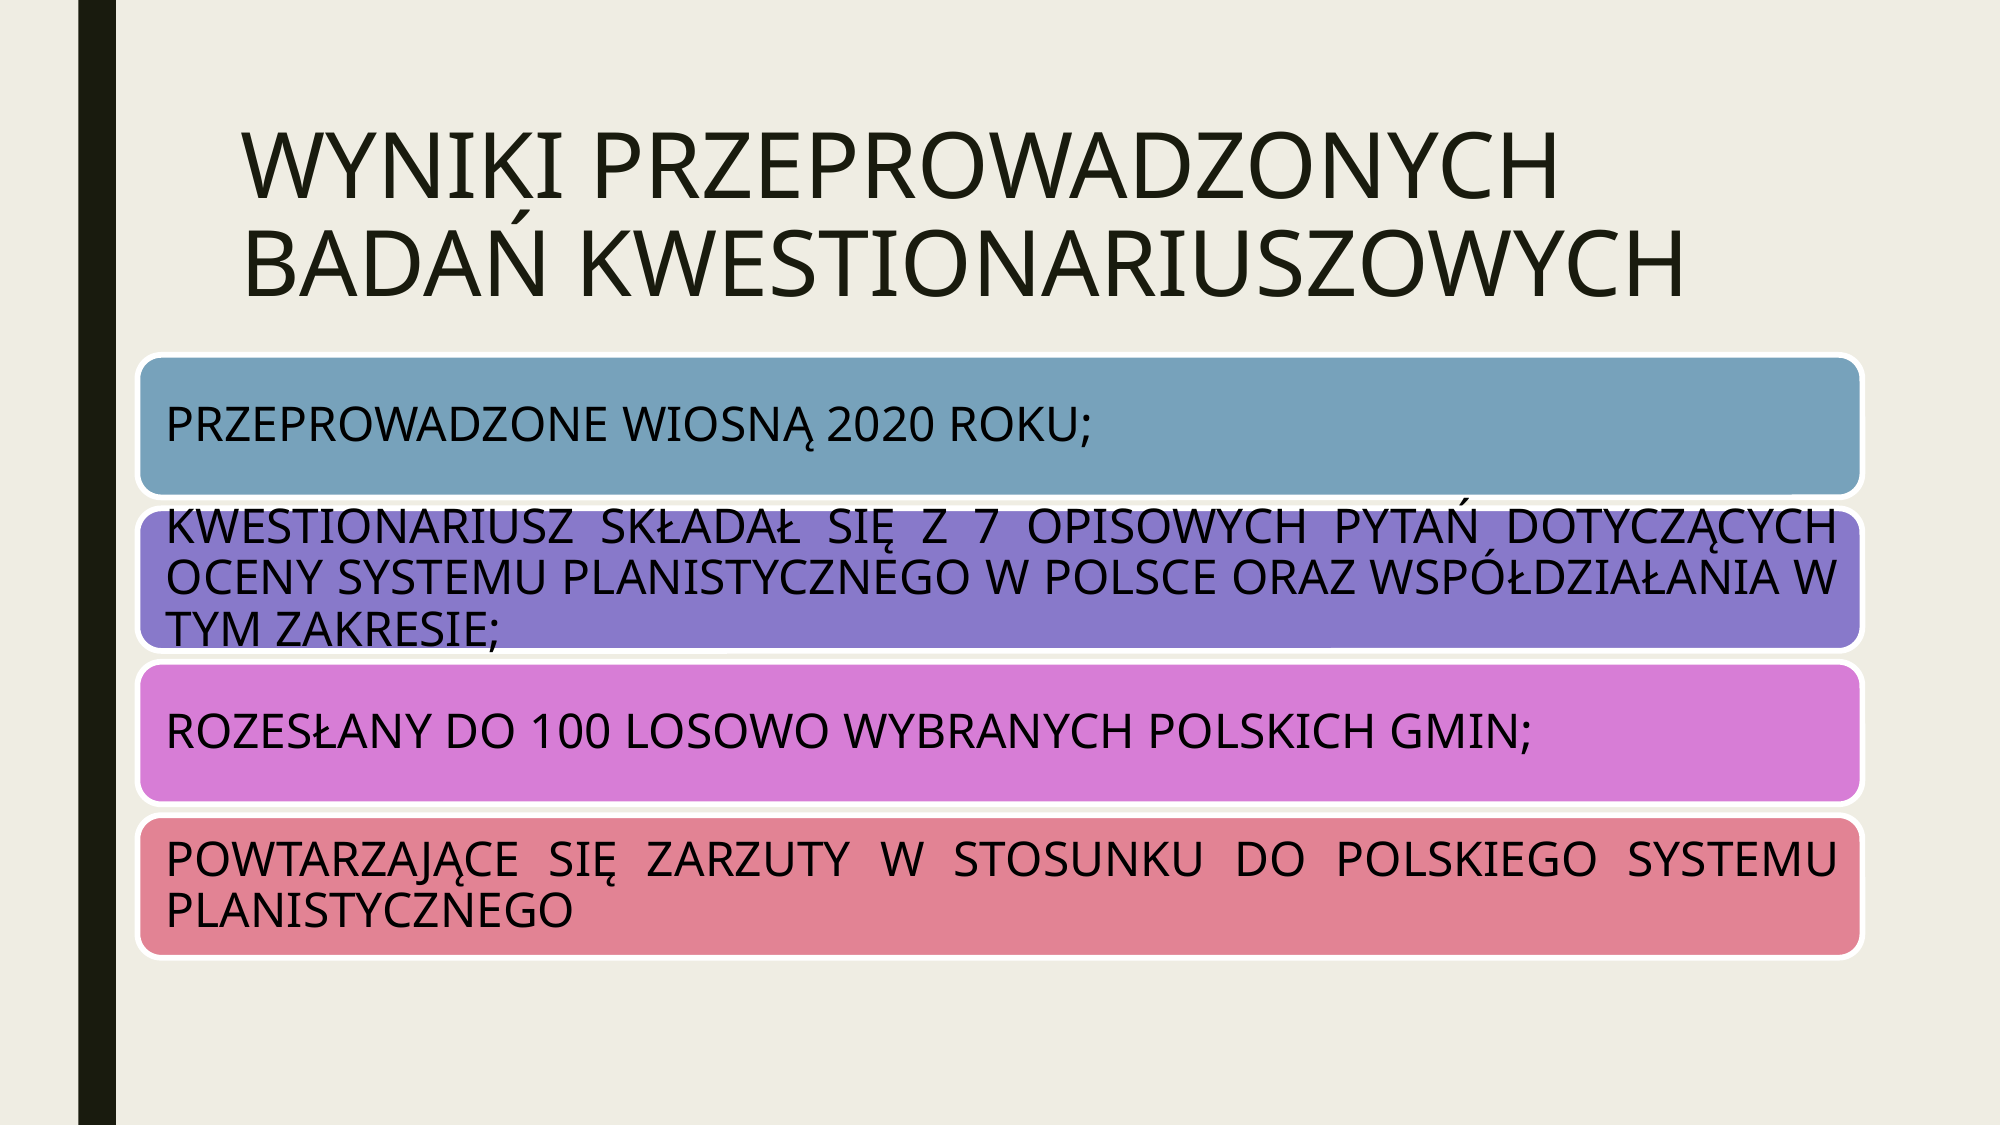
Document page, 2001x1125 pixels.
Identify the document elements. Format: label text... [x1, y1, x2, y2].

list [137, 299, 1863, 1014]
title WYNIKI PRZEPROWADZONYCH BADAŃ KWESTIONARIUSZOWYCH [225, 112, 1800, 299]
